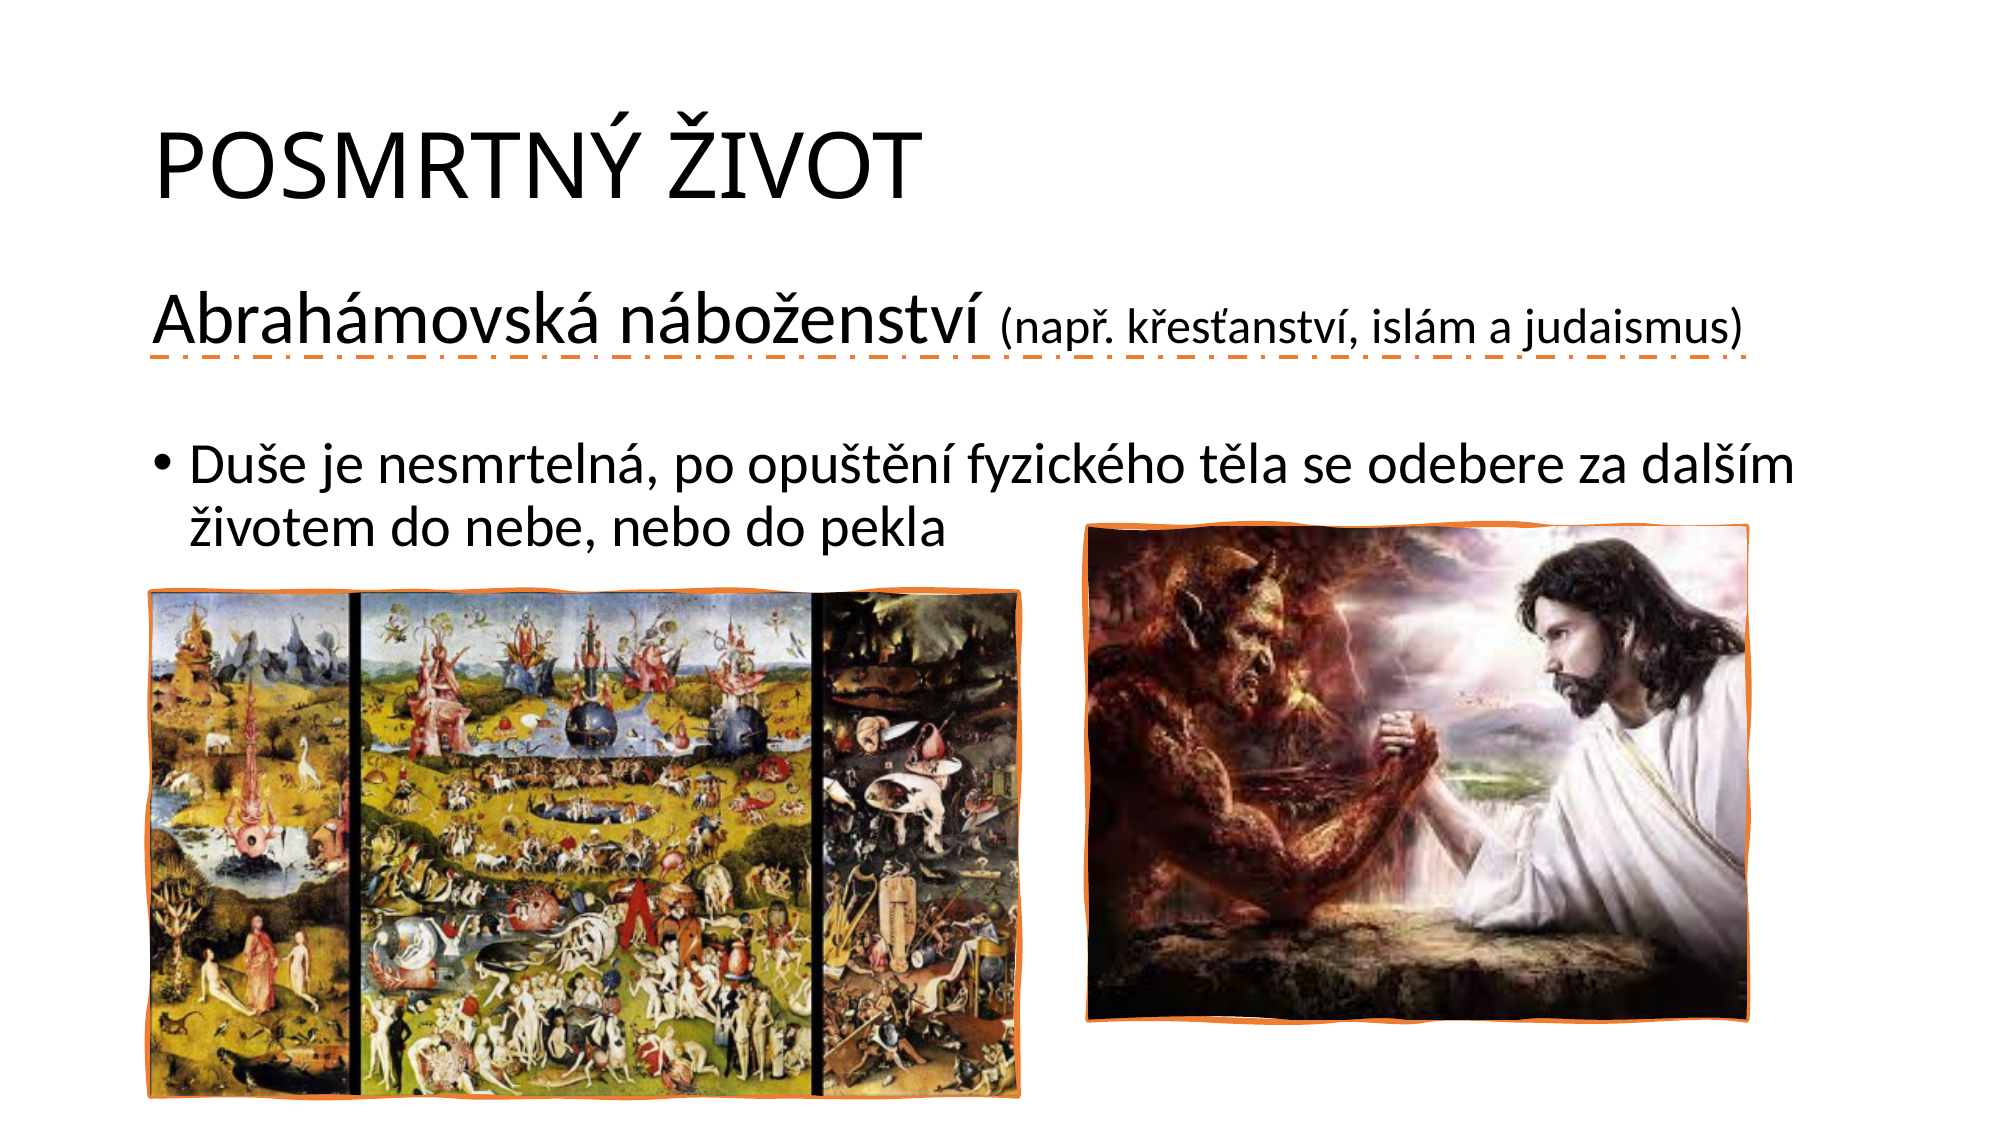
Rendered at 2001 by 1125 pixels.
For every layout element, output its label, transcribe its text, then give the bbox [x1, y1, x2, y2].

text_box Abrahámovská náboženství (např. křesťanství, islám a judaismus) [137, 261, 1863, 367]
picture [1088, 526, 1747, 1020]
picture [150, 592, 1018, 1096]
title POSMRTNÝ ŽIVOT [137, 75, 1863, 261]
list Duše je nesmrtelná, po opuštění fyzického těla se odebere za dalším životem do nebe, nebo do pekla [137, 425, 1863, 1014]
